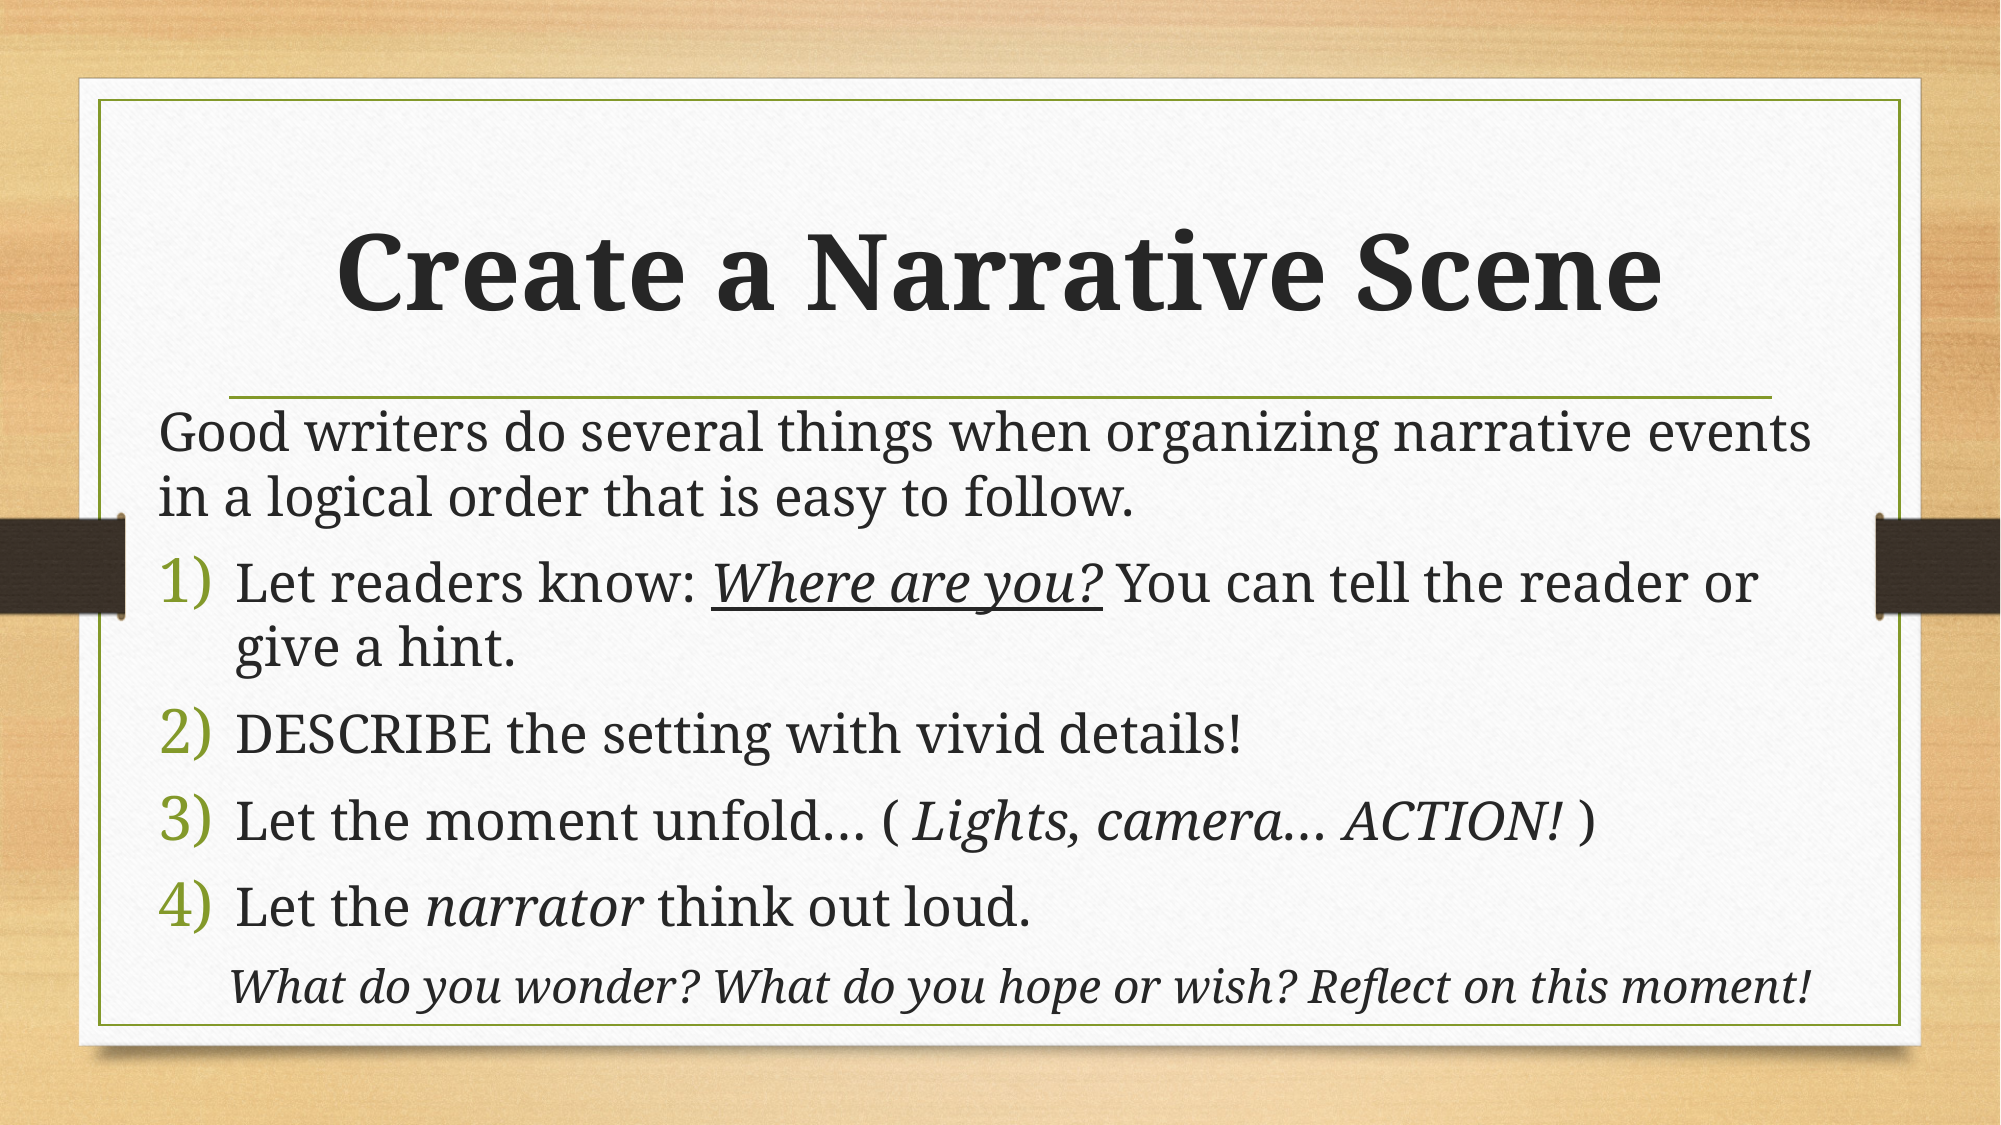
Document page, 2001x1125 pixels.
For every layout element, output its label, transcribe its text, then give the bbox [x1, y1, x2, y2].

title Create a Narrative Scene [212, 161, 1788, 375]
list Good writers do several things when organizing narrative events in a logical order that is easy to follow. Let readers know: Where are you? You can tell the reader or give a hint. DESCRIBE the setting with vivid details! Let the moment unfold… ( Lights, camera… ACTION! ) Let the narrator think out loud. What do you wonder? What do you hope or wish? Reflect on this moment! [143, 390, 1862, 1023]
picture [0, 0, 2001, 1125]
